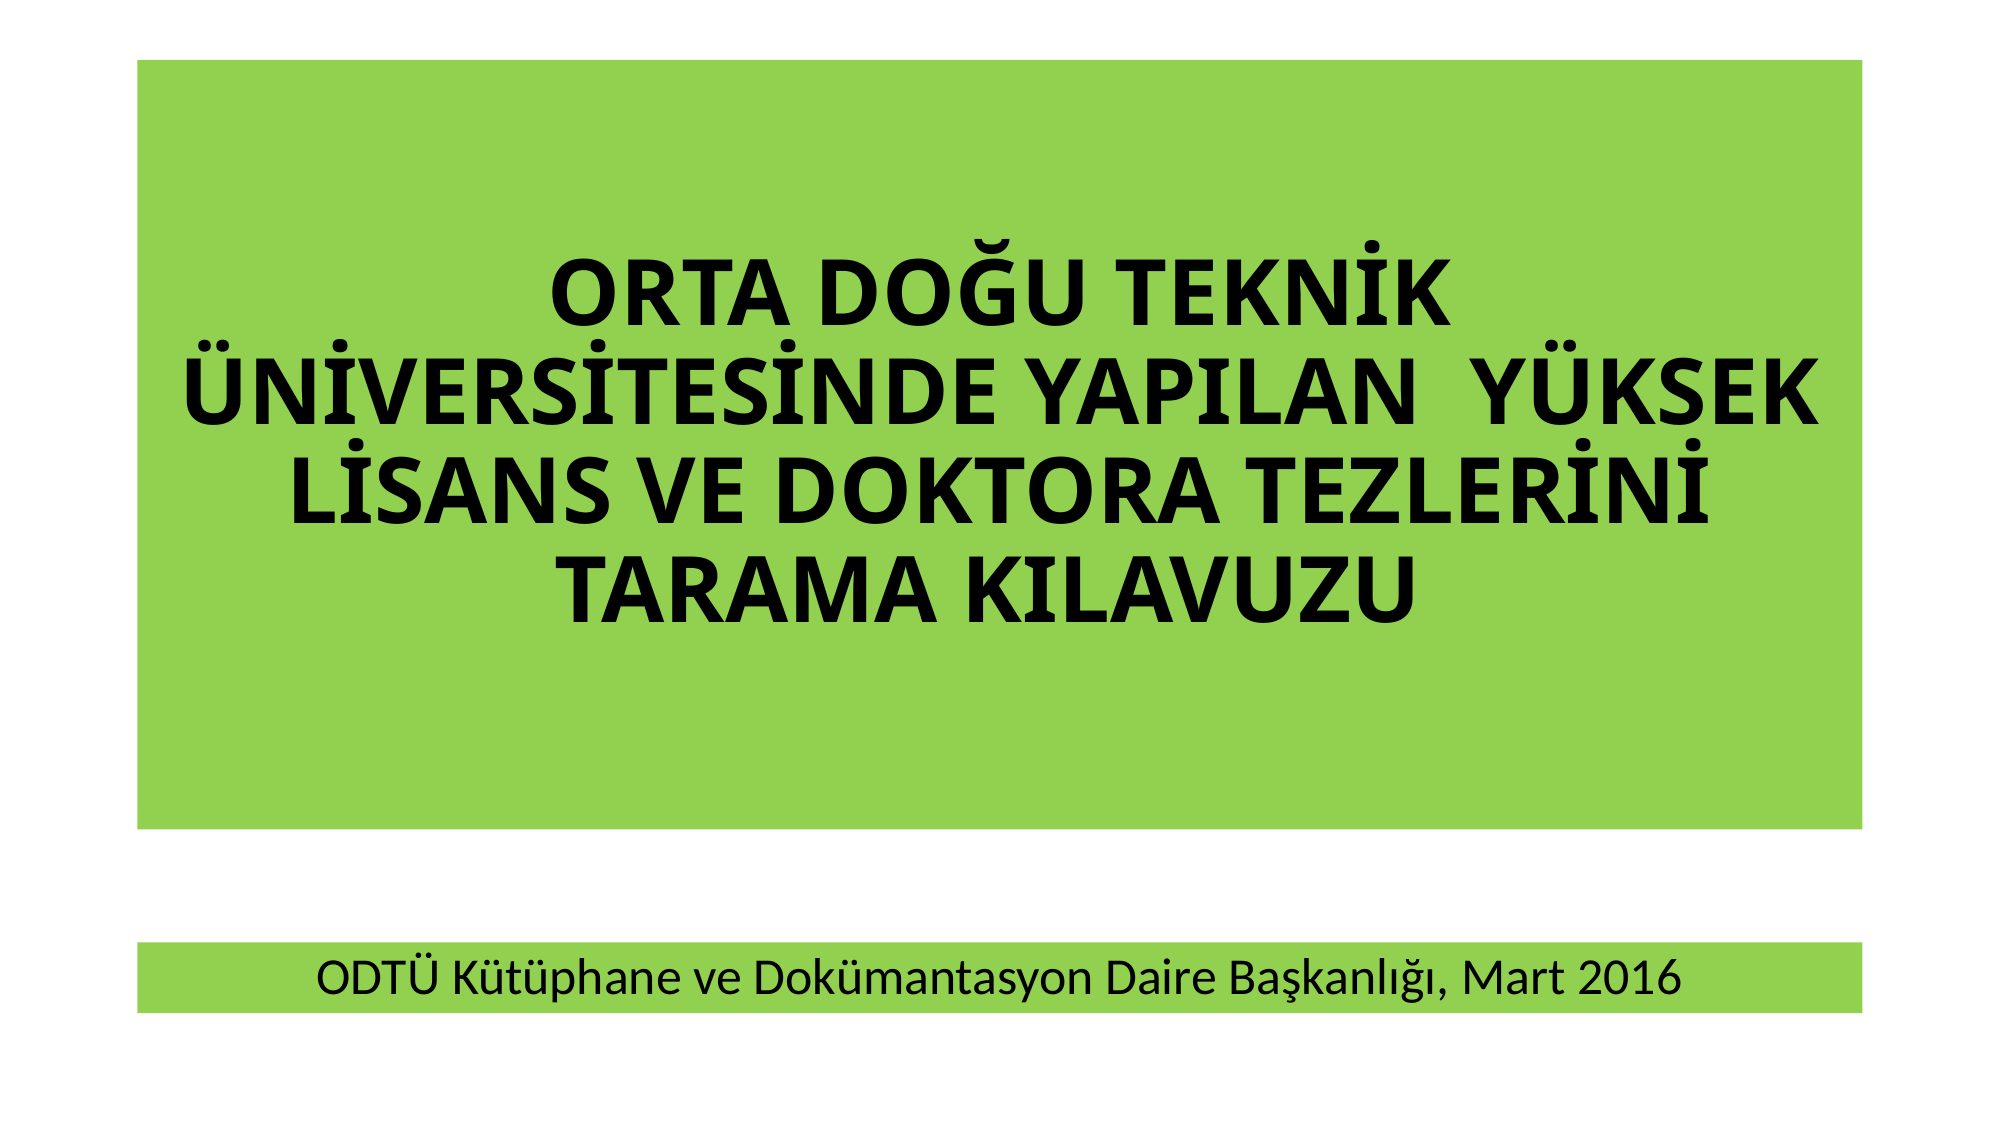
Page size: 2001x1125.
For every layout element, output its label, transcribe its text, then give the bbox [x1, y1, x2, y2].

title ORTA DOĞU TEKNİK ÜNİVERSİTESİNDE YAPILAN YÜKSEK LİSANS VE DOKTORA TEZLERİNİ TARAMA KILAVUZU [137, 59, 1863, 830]
list ODTÜ Kütüphane ve Dokümantasyon Daire Başkanlığı, Mart 2016 [137, 942, 1863, 1014]
